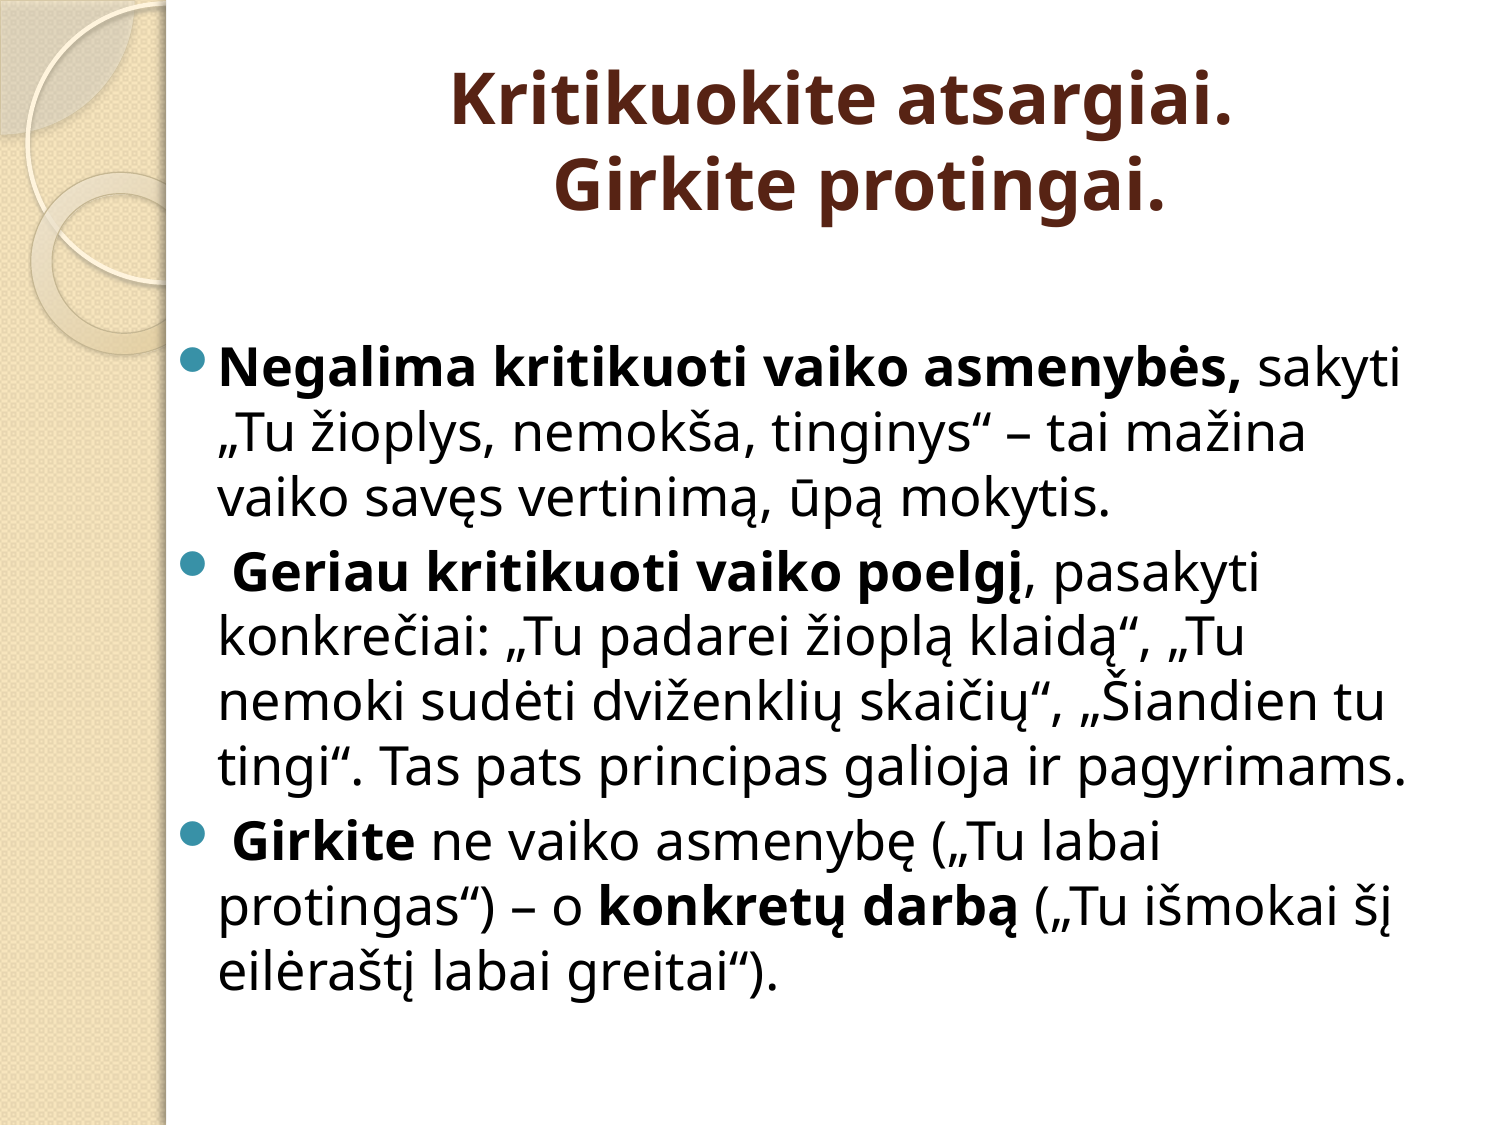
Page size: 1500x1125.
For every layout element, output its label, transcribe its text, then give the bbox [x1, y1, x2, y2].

title Kritikuokite atsargiai. Girkite protingai. [235, 45, 1466, 233]
list Negalima kritikuoti vaiko asmenybės, sakyti „Tu žioplys, nemokša, tinginys“ – tai mažina vaiko savęs vertinimą, ūpą mokytis. Geriau kritikuoti vaiko poelgį, pasakyti konkrečiai: „Tu padarei žioplą klaidą“, „Tu nemoki sudėti dviženklių skaičių“, „Šiandien tu tingi“. Tas pats principas galioja ir pagyrimams. Girkite ne vaiko asmenybę („Tu labai protingas“) – o konkretų darbą („Tu išmokai šį eilėraštį labai greitai“). [150, 324, 1425, 1038]
